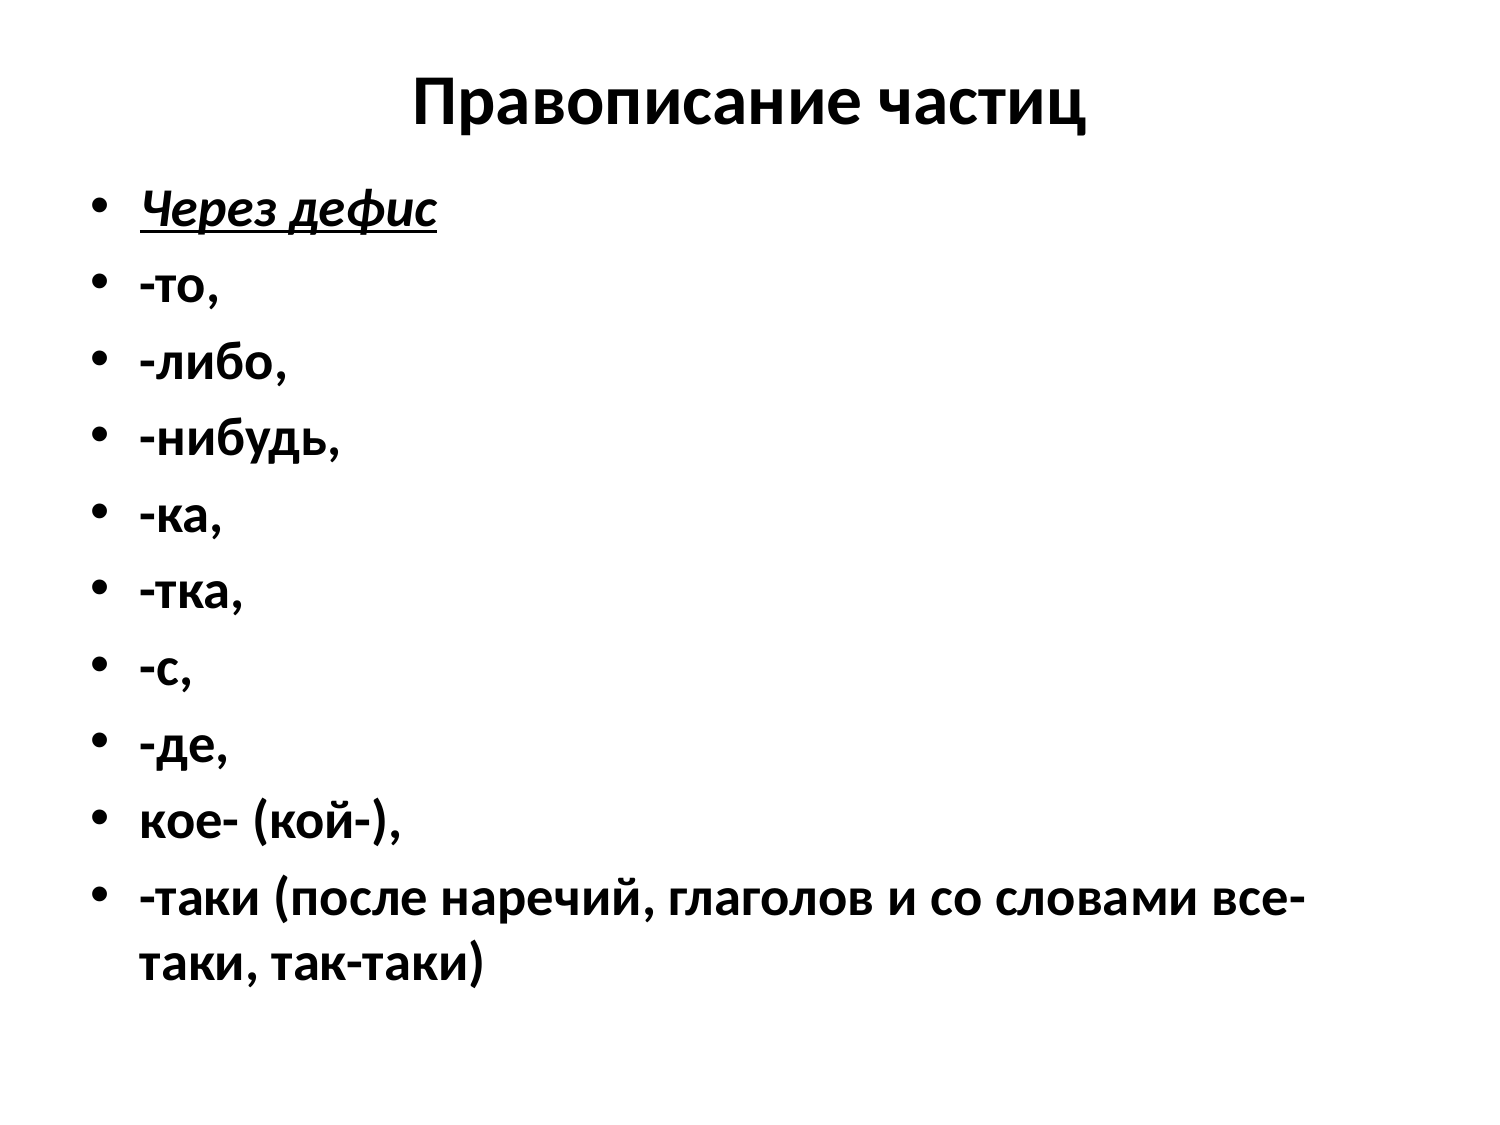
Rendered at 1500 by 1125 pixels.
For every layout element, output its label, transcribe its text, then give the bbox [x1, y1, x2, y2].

list Через дефис -то, -либо, -нибудь, -ка, -тка, -с, -де, кое- (кой-), -таки (после наречий, глаголов и со словами все-таки, так-таки) [75, 164, 1425, 1005]
title Правописание частиц [75, 45, 1425, 164]
